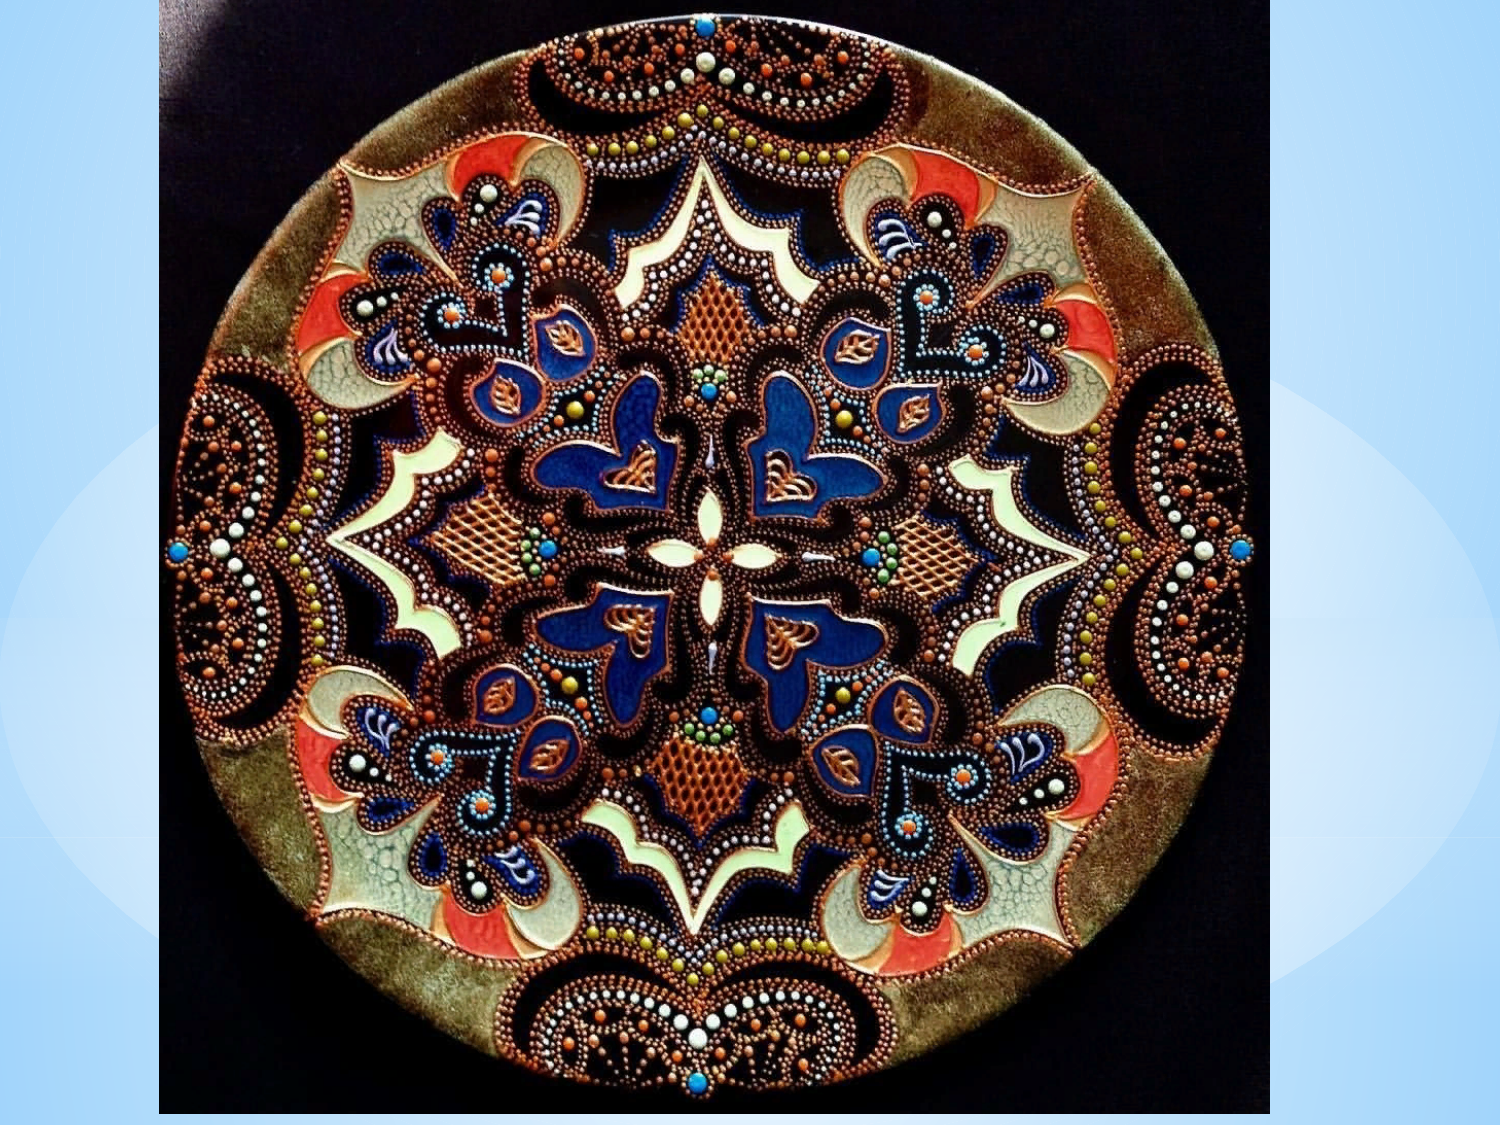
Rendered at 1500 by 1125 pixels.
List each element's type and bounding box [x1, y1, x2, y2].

picture [159, 0, 1270, 1114]
